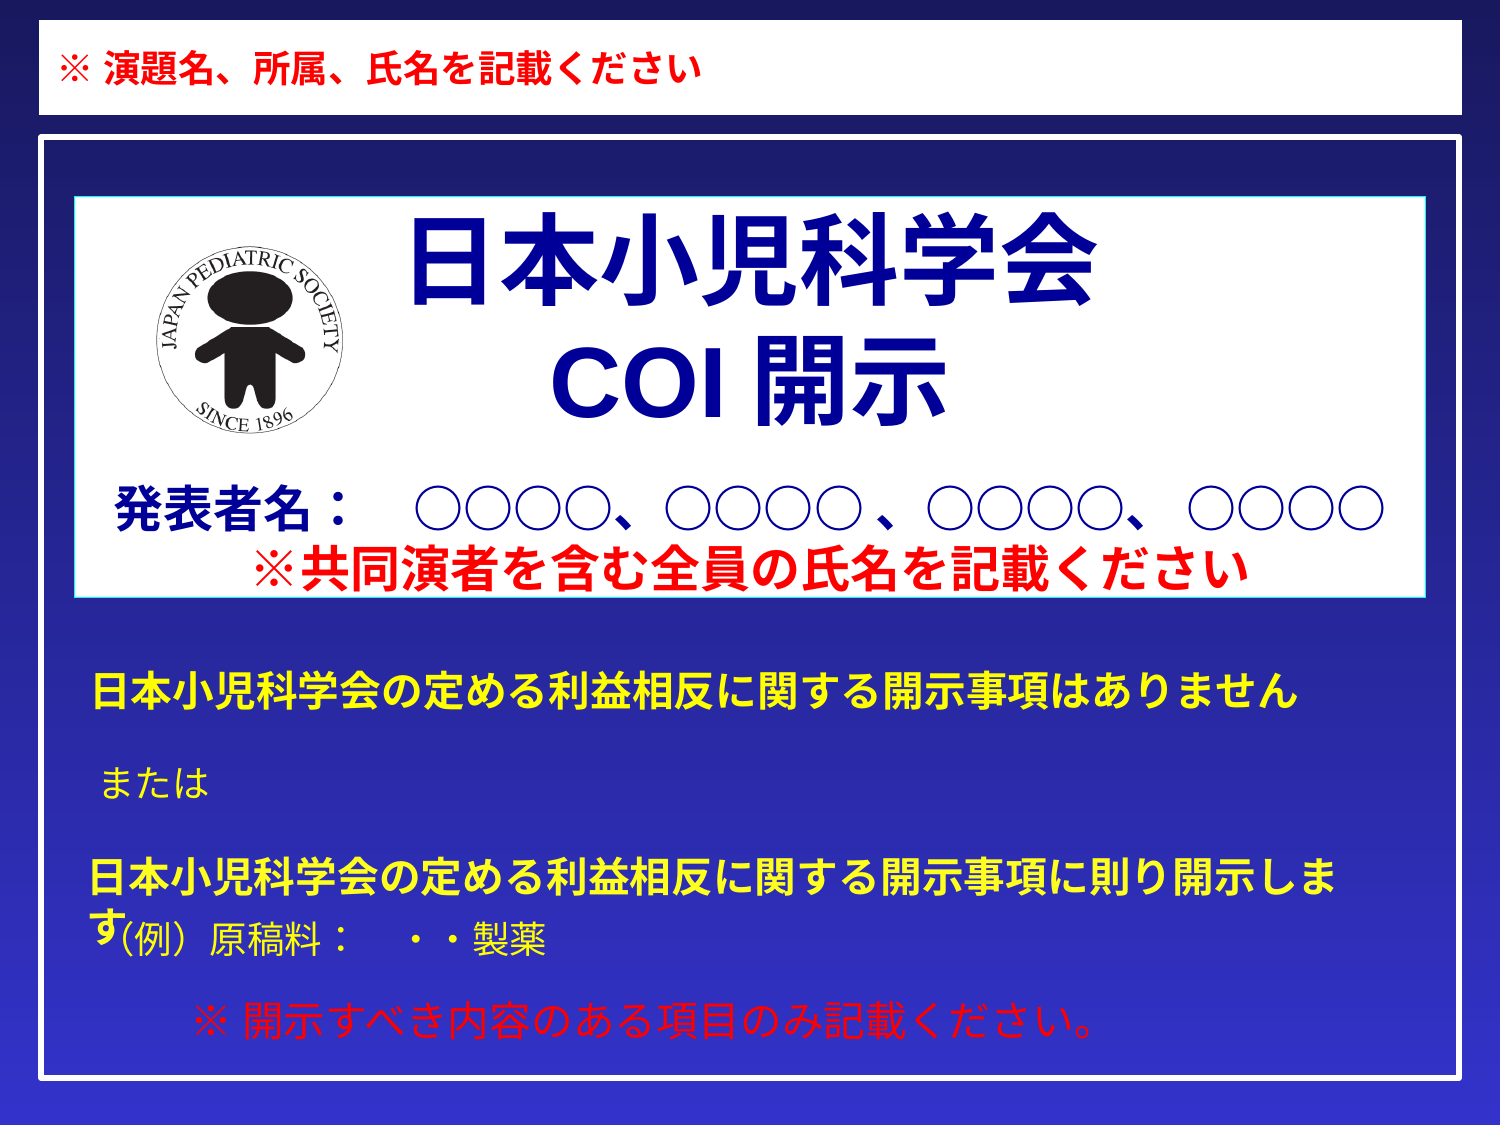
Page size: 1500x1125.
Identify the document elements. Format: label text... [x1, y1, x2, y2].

text_box ※演題名、所属、氏名を記載ください [41, 22, 1459, 113]
text_box 日本小児科学会の定める利益相反に関する開示事項はありません [74, 656, 1396, 722]
title 日本小児科学会 COI開示 発表者名： ○○○○、○○○○ 、○○○○、 ○○○○ ※共同演者を含む全員の氏名を記載ください [74, 196, 1426, 598]
text_box [41, 137, 1459, 1078]
picture [123, 226, 392, 457]
text_box または [82, 752, 833, 813]
